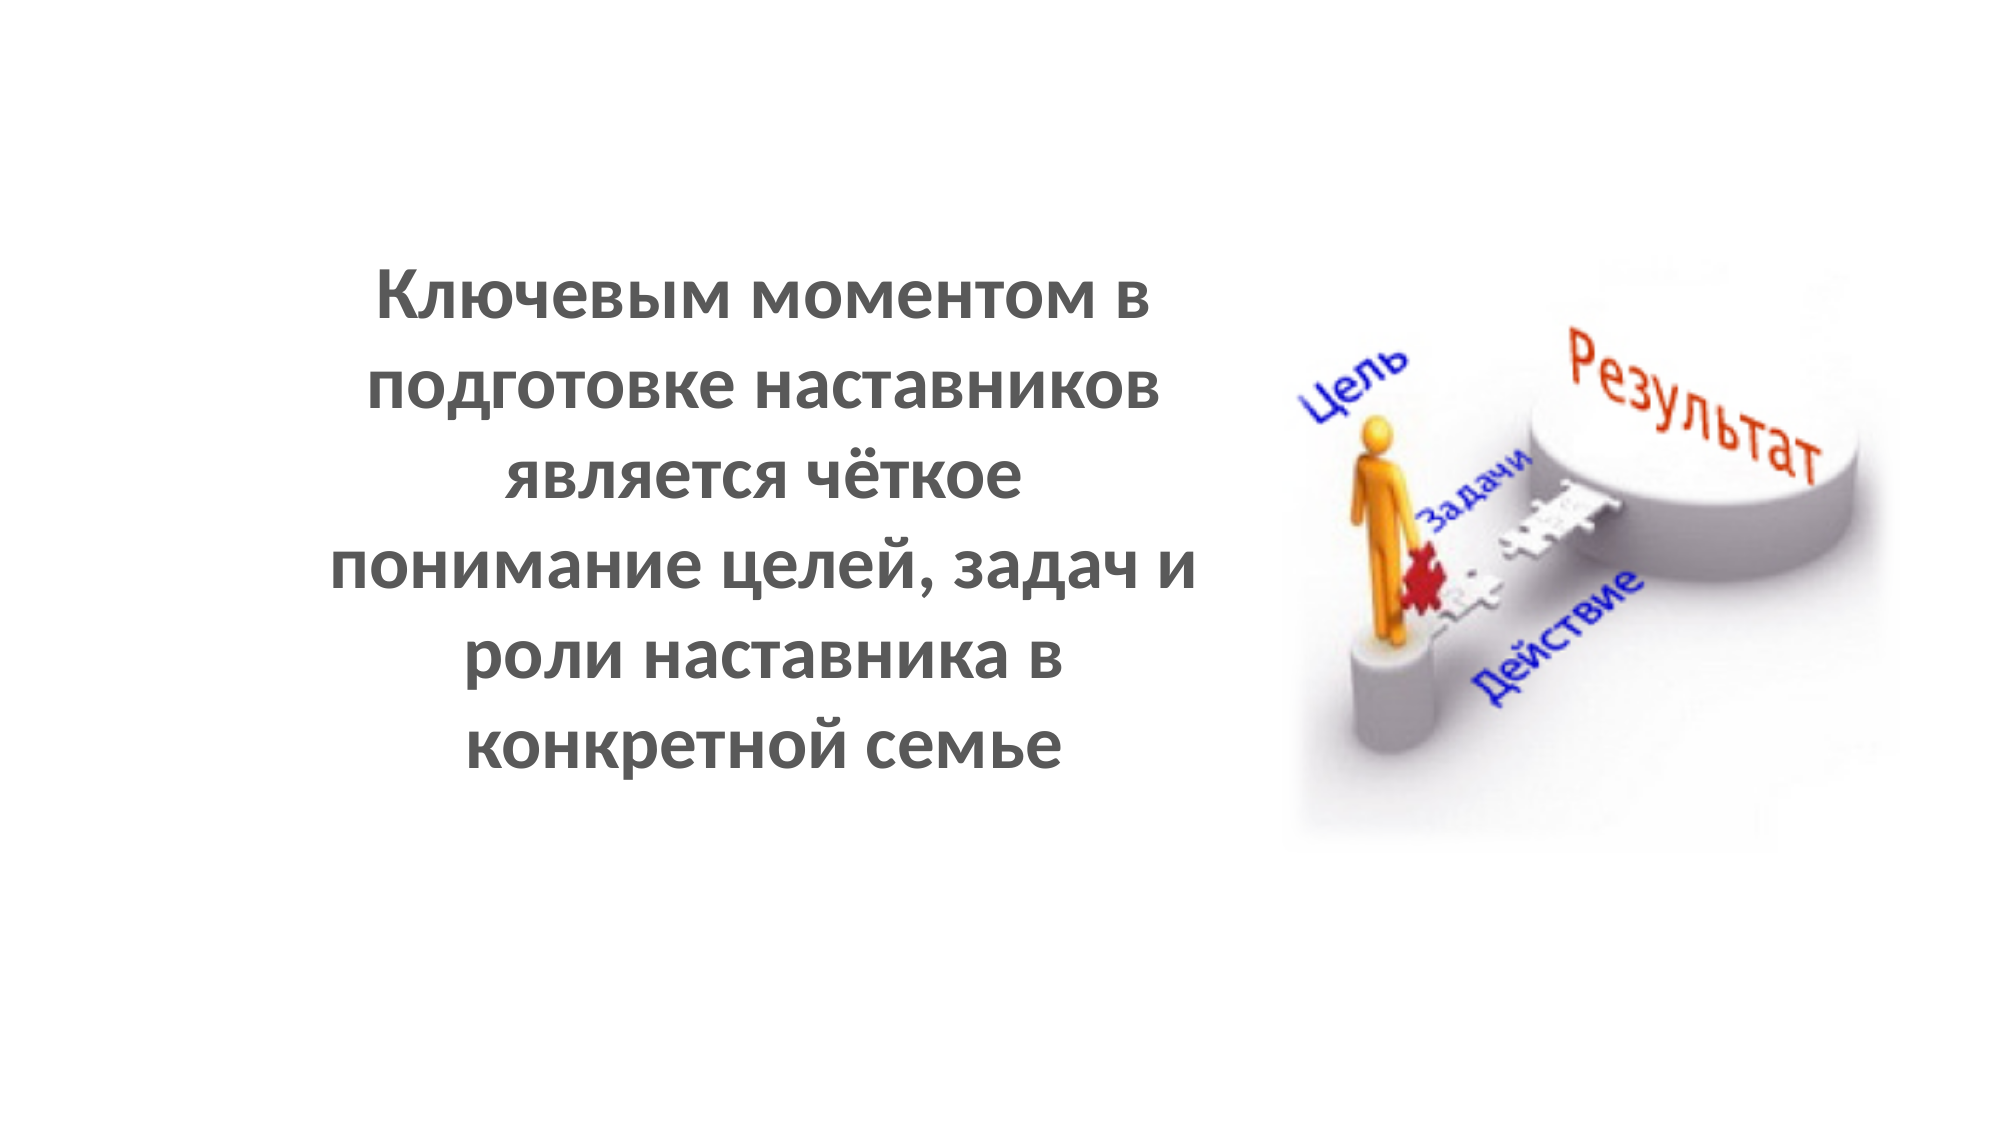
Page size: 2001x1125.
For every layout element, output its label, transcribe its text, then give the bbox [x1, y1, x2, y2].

picture [1282, 235, 1900, 853]
text_box Ключевым моментом в подготовке наставников является чёткое понимание целей, задач и роли наставника в конкретной семье [307, 235, 1222, 791]
